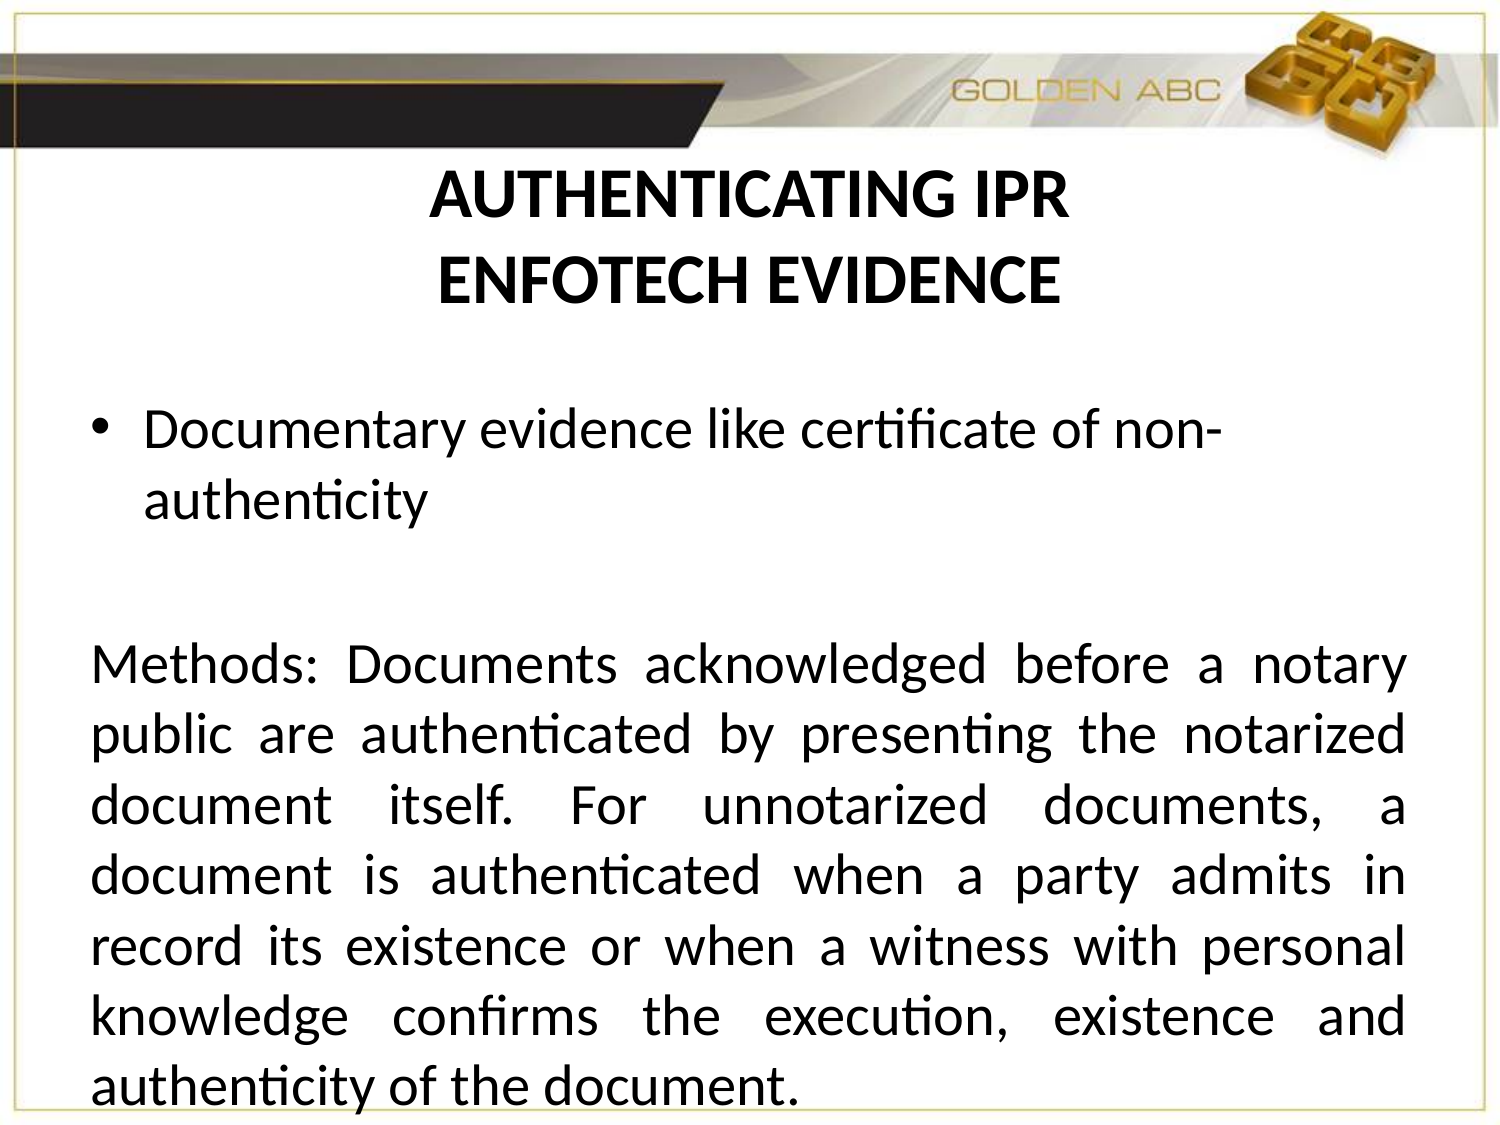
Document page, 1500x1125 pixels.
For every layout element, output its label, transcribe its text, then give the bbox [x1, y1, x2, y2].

picture [0, 0, 1500, 1125]
list Documentary evidence like certificate of non-authenticity Methods: Documents acknowledged before a notary public are authenticated by presenting the notarized document itself. For unnotarized documents, a document is authenticated when a party admits in record its existence or when a witness with personal knowledge confirms the execution, existence and authenticity of the document. [75, 382, 1425, 1125]
title AUTHENTICATING IPR ENFOTECH EVIDENCE [75, 138, 1425, 326]
